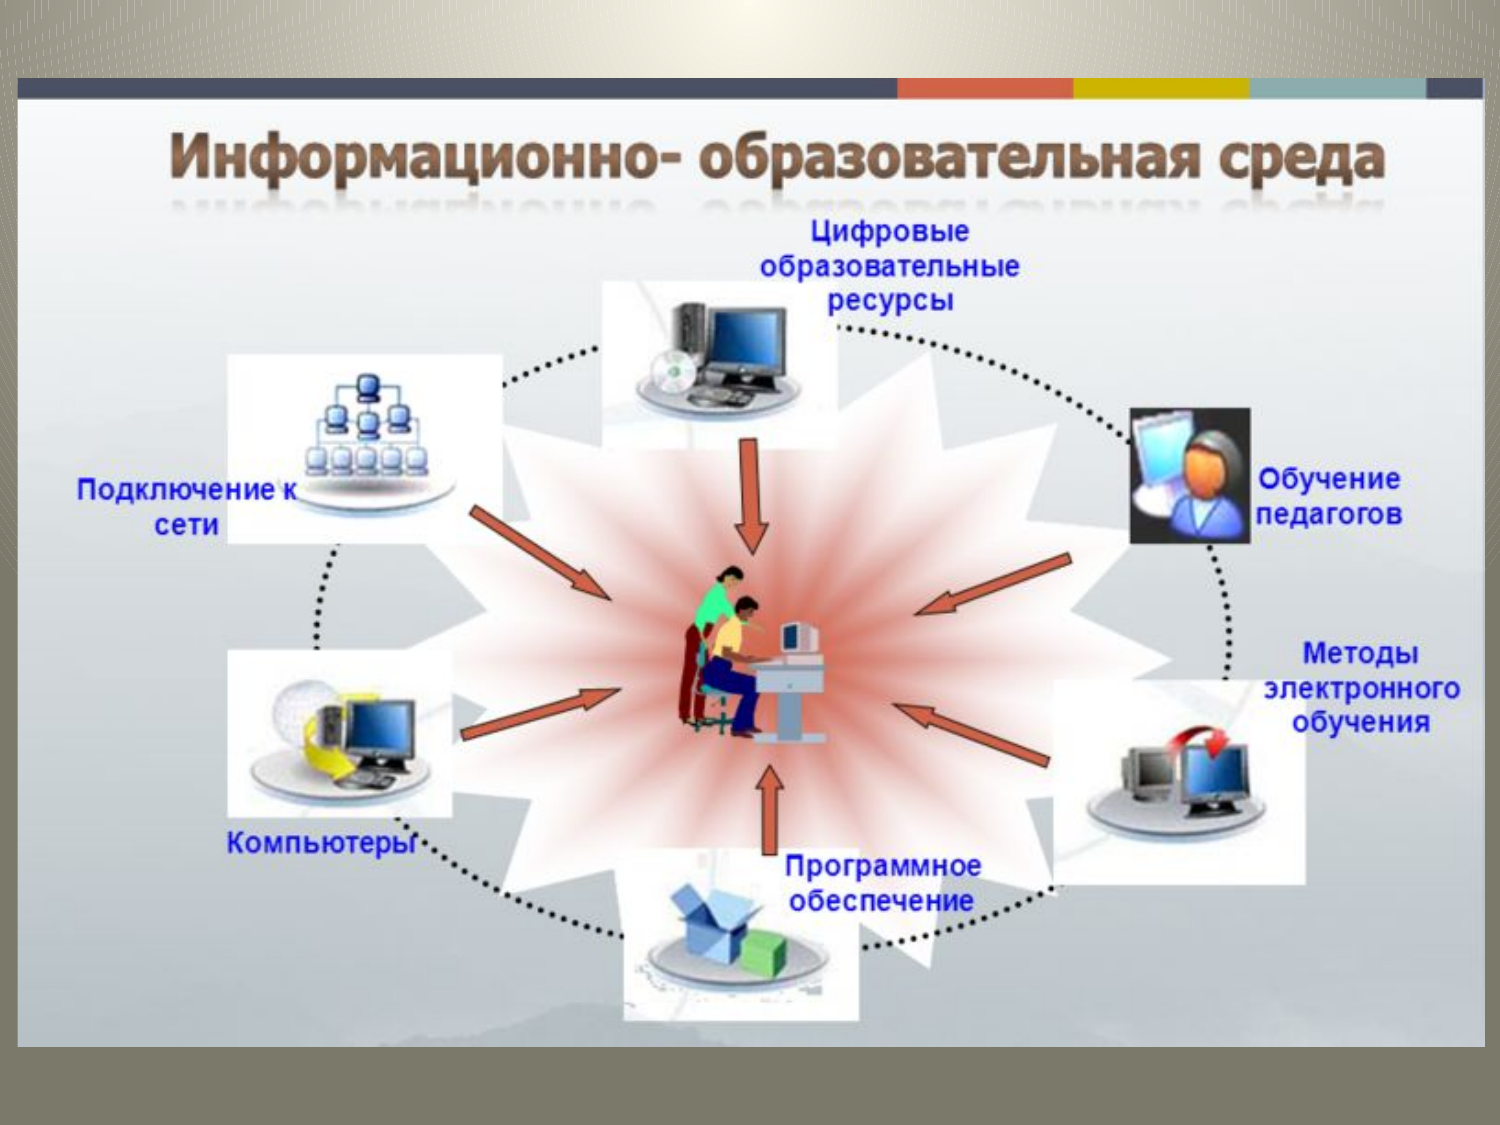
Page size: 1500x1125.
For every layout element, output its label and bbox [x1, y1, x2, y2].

picture [17, 77, 1485, 1047]
